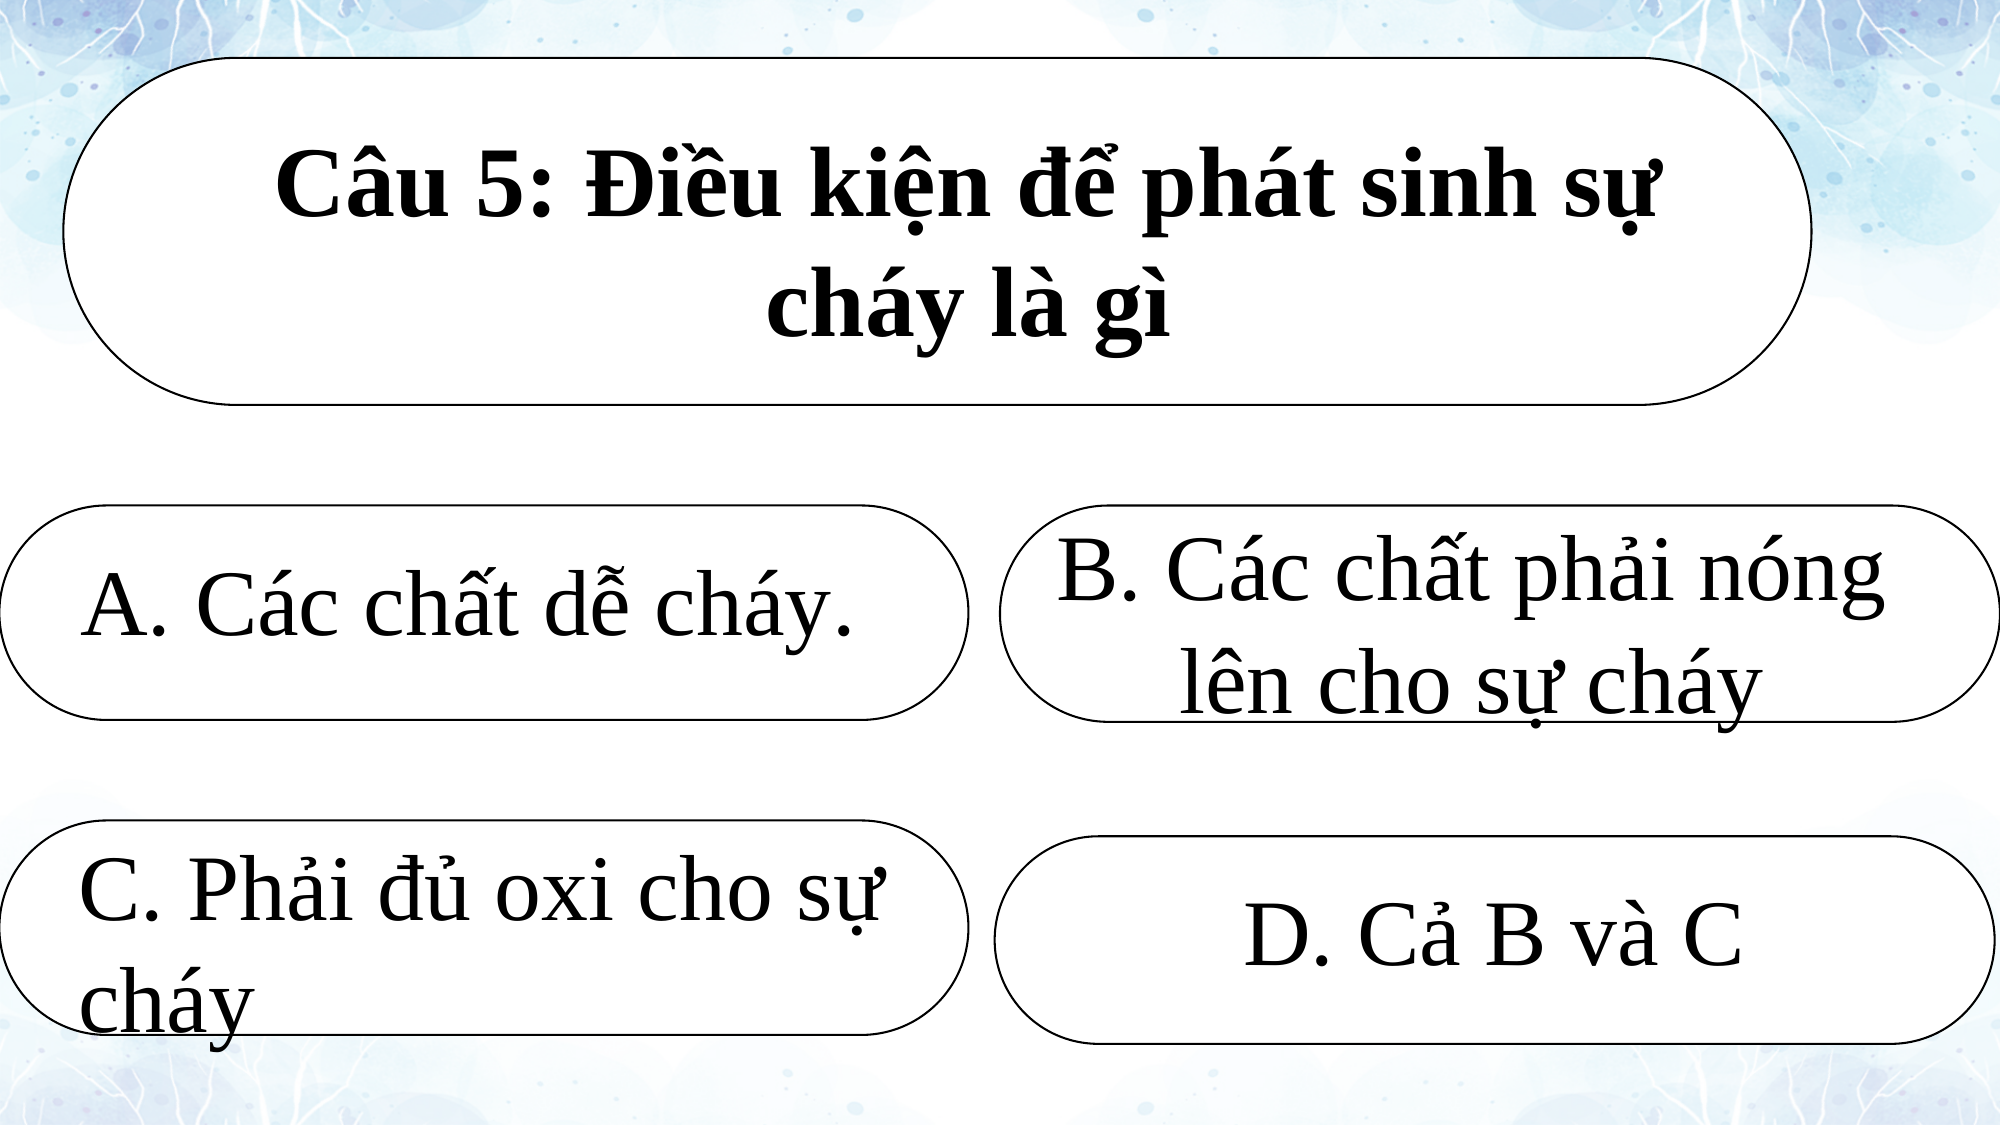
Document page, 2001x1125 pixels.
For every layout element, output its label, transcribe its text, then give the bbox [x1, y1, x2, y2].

text_box [10, 662, 958, 721]
text_box [960, 883, 970, 973]
text_box [998, 530, 1037, 697]
text_box [1772, 119, 1813, 344]
text_box C. Phải đủ oxi cho sự cháy [63, 819, 960, 1059]
text_box [62, 56, 1763, 406]
text_box B. Các chất phải nóng lên cho sự cháy [1037, 499, 1907, 740]
text_box Câu 5: Điều kiện để phát sinh sự cháy là gì [165, 109, 1772, 365]
text_box [1907, 505, 2000, 722]
text_box [32, 504, 936, 534]
text_box [0, 828, 63, 1027]
text_box D. Cả B và C [1062, 864, 1927, 992]
text_box A. Các chất dễ cháy. [0, 534, 969, 662]
text_box [993, 835, 1996, 1045]
